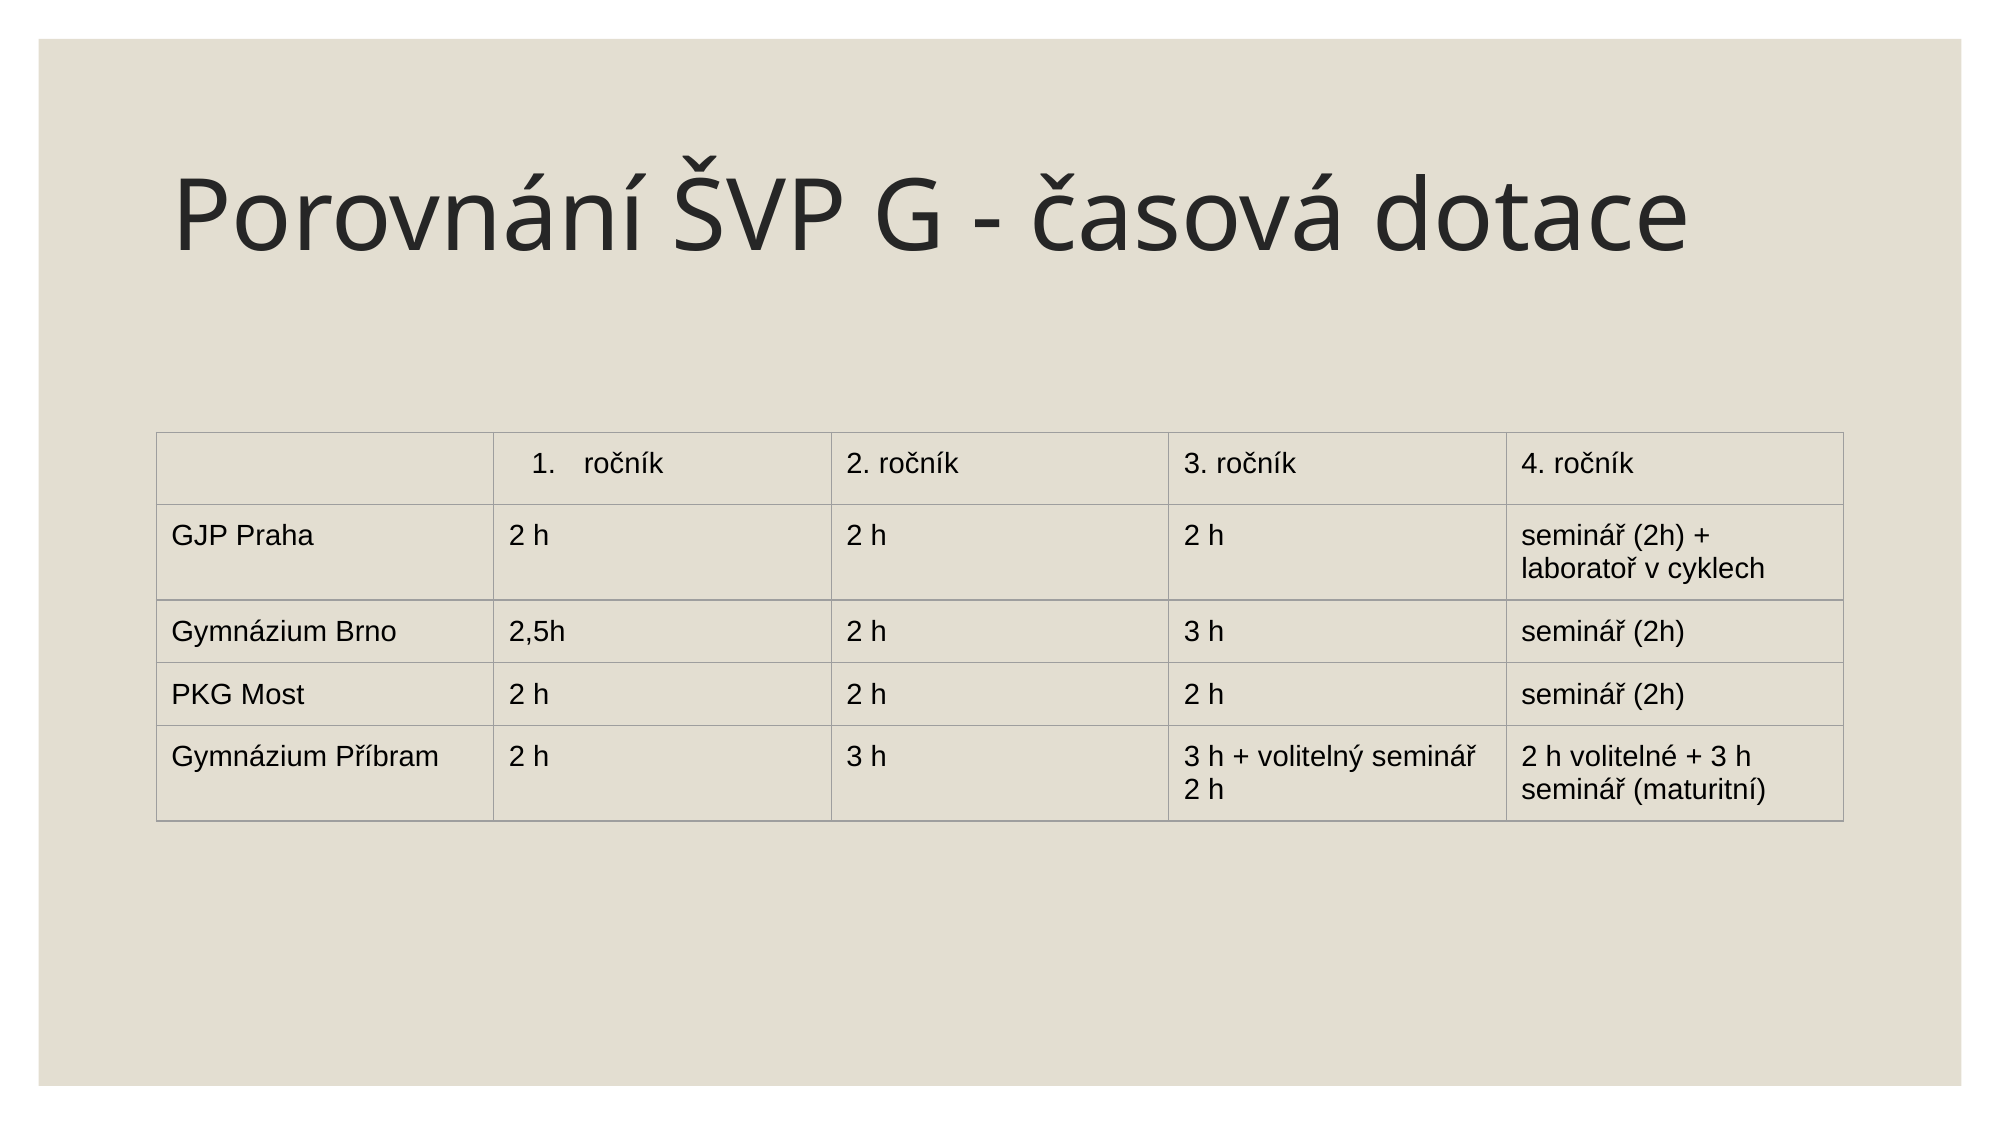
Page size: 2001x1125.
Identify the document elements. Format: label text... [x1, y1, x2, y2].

table_cell 2 h [1169, 663, 1506, 725]
table_cell 2 h [832, 505, 1168, 599]
table_cell 2 h volitelné + 3 h seminář (maturitní) [1507, 726, 1843, 820]
table_cell 2 h [494, 726, 831, 820]
table_cell seminář (2h) + laboratoř v cyklech [1507, 505, 1843, 599]
table_header 2. ročník [832, 433, 1168, 504]
table_cell 3 h [832, 726, 1168, 820]
table_cell 2 h [832, 663, 1168, 725]
table_cell PKG Most [157, 663, 493, 725]
table_cell Gymnázium Brno [157, 601, 493, 662]
table_cell 2,5h [494, 601, 831, 662]
table_header 3. ročník [1169, 433, 1506, 504]
table_header [157, 433, 493, 504]
table_cell 3 h + volitelný seminář 2 h [1169, 726, 1506, 820]
table_cell 2 h [1169, 505, 1506, 599]
table_cell Gymnázium Příbram [157, 726, 493, 820]
table_cell 2 h [494, 505, 831, 599]
table_cell seminář (2h) [1507, 663, 1843, 725]
title Porovnání ŠVP G - časová dotace [156, 105, 1844, 331]
table_header 4. ročník [1507, 433, 1843, 504]
table_header ročník [494, 433, 831, 504]
table_cell seminář (2h) [1507, 601, 1843, 662]
table_cell 2 h [832, 601, 1168, 662]
table_cell GJP Praha [157, 505, 493, 599]
table_cell 2 h [494, 663, 831, 725]
table_cell 3 h [1169, 601, 1506, 662]
